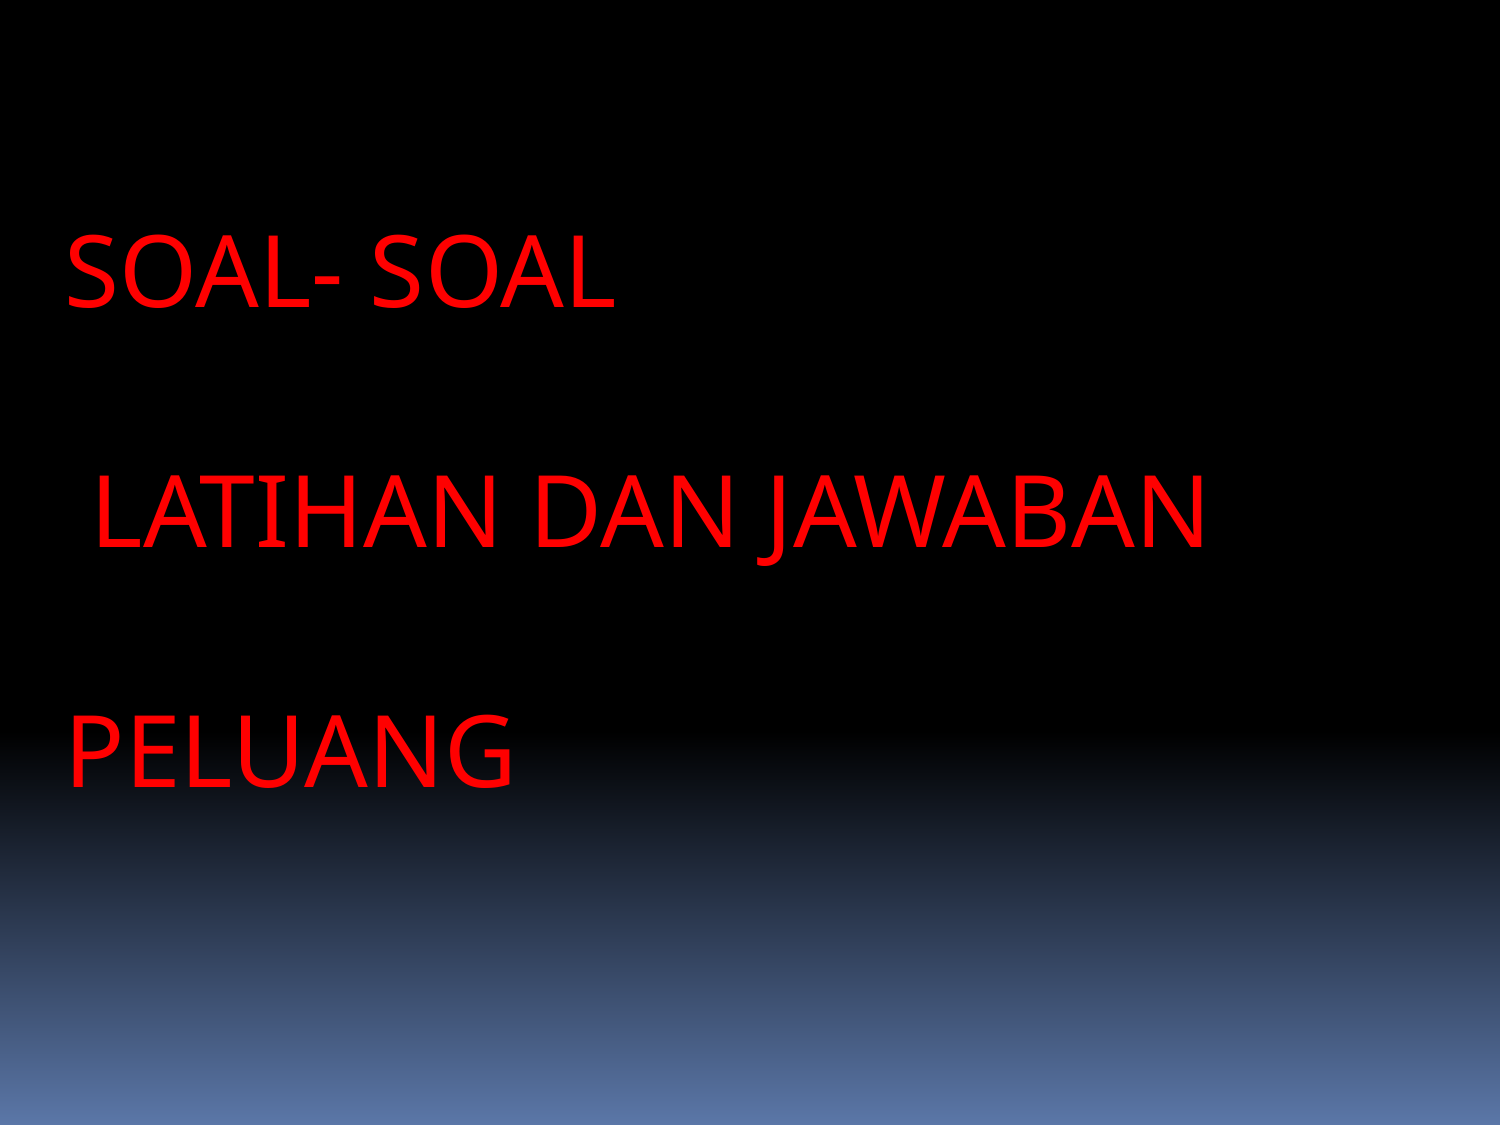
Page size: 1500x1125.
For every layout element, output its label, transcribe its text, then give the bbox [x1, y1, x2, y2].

text_box SOAL- SOAL LATIHAN DAN JAWABAN PELUANG [49, 200, 1400, 815]
